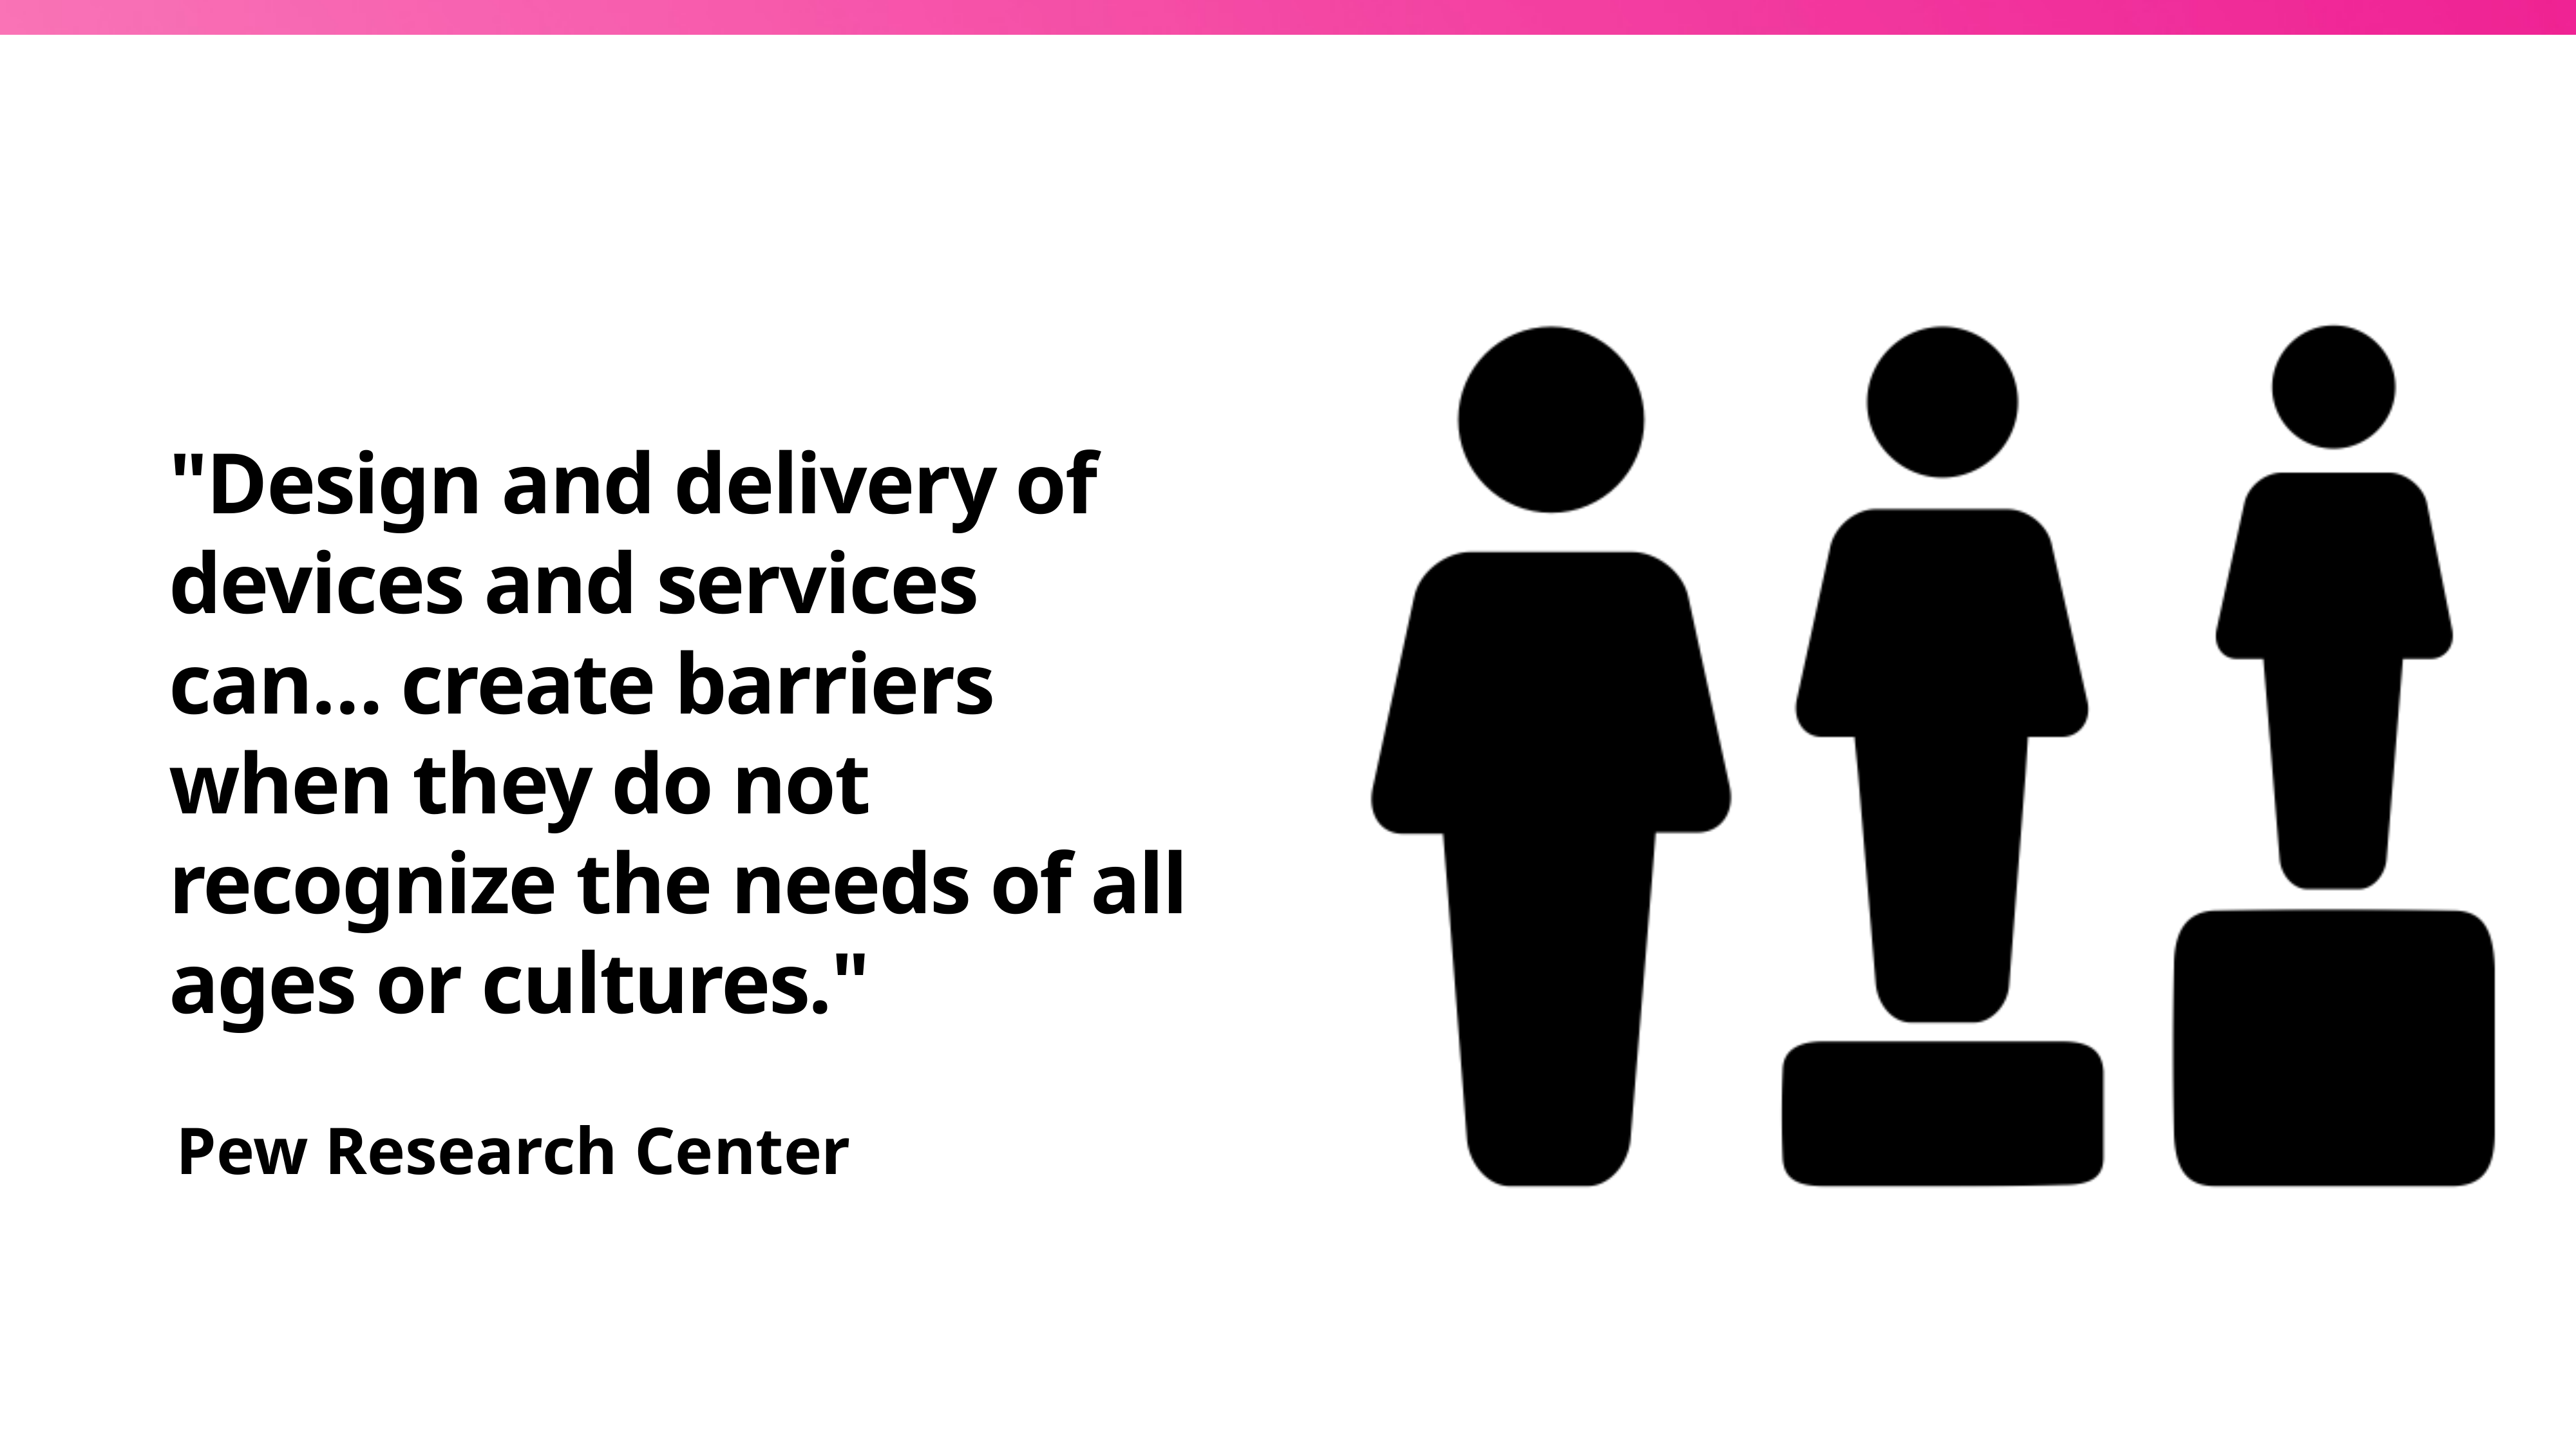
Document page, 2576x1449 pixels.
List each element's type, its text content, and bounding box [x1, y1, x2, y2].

title "Design and delivery of devices and services can… create barriers when they do not recognize the needs of all ages or cultures." [163, 413, 1197, 1036]
text_box Pew Research Center [171, 1097, 857, 1193]
picture [1307, 228, 2570, 1354]
picture [0, 0, 2576, 35]
